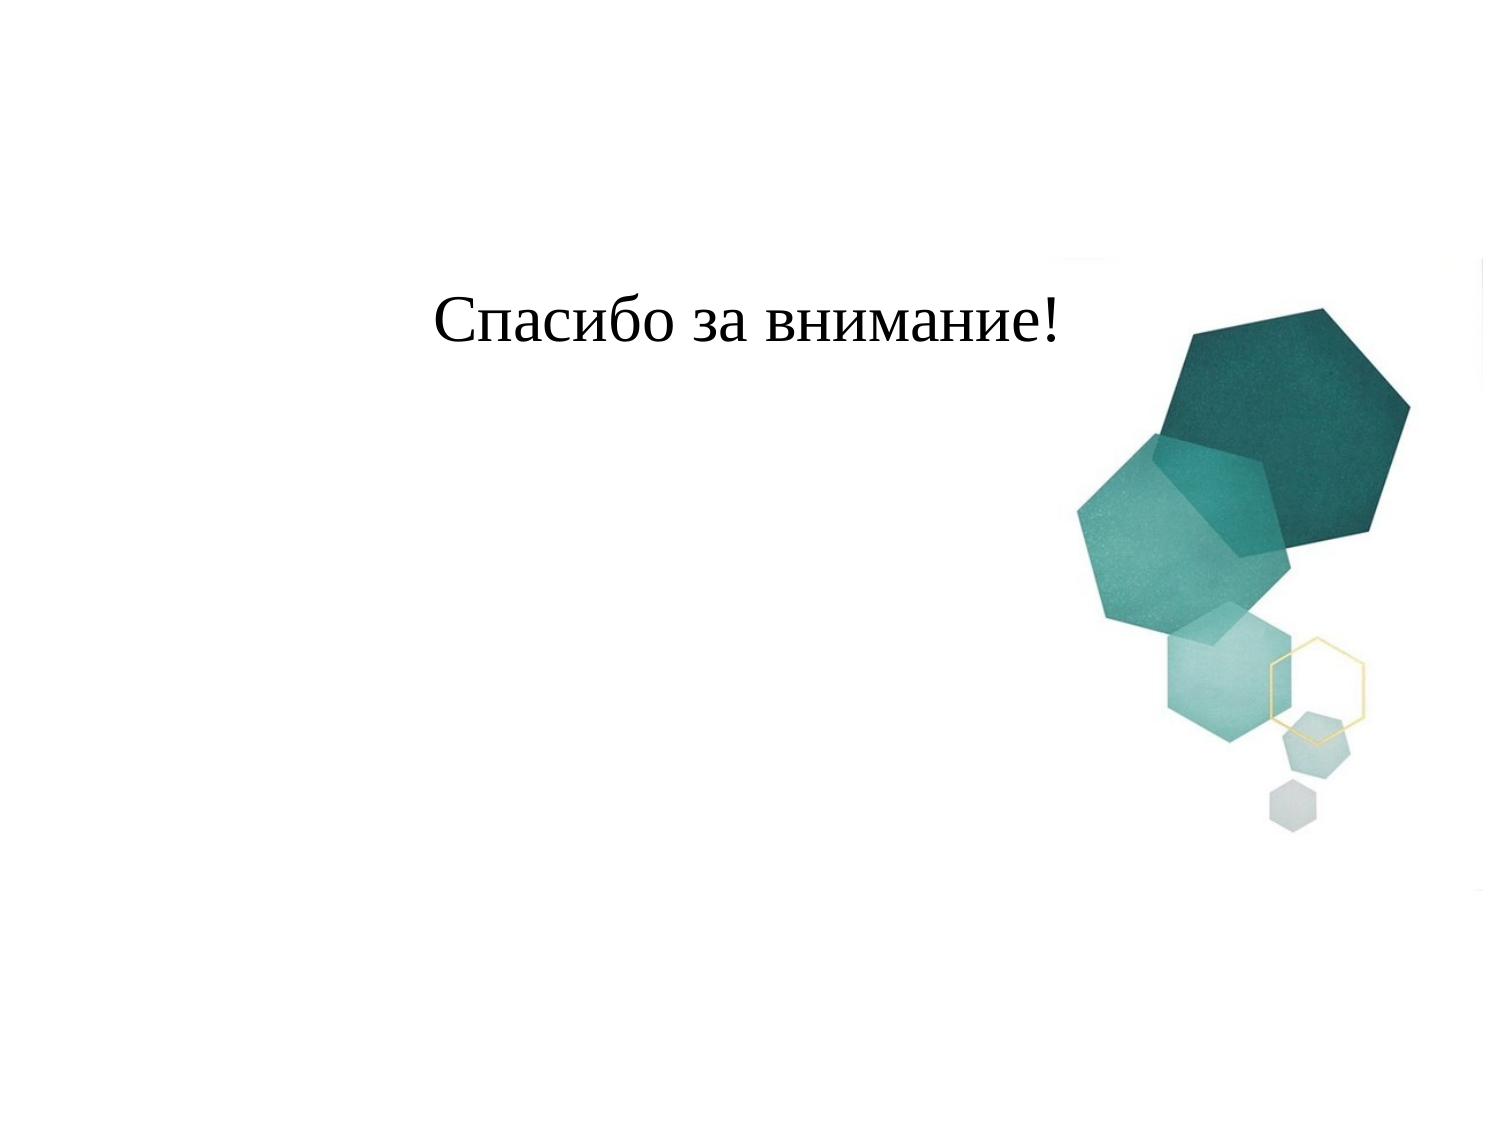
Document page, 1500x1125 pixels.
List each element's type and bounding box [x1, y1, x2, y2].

picture [11, 172, 1483, 1000]
